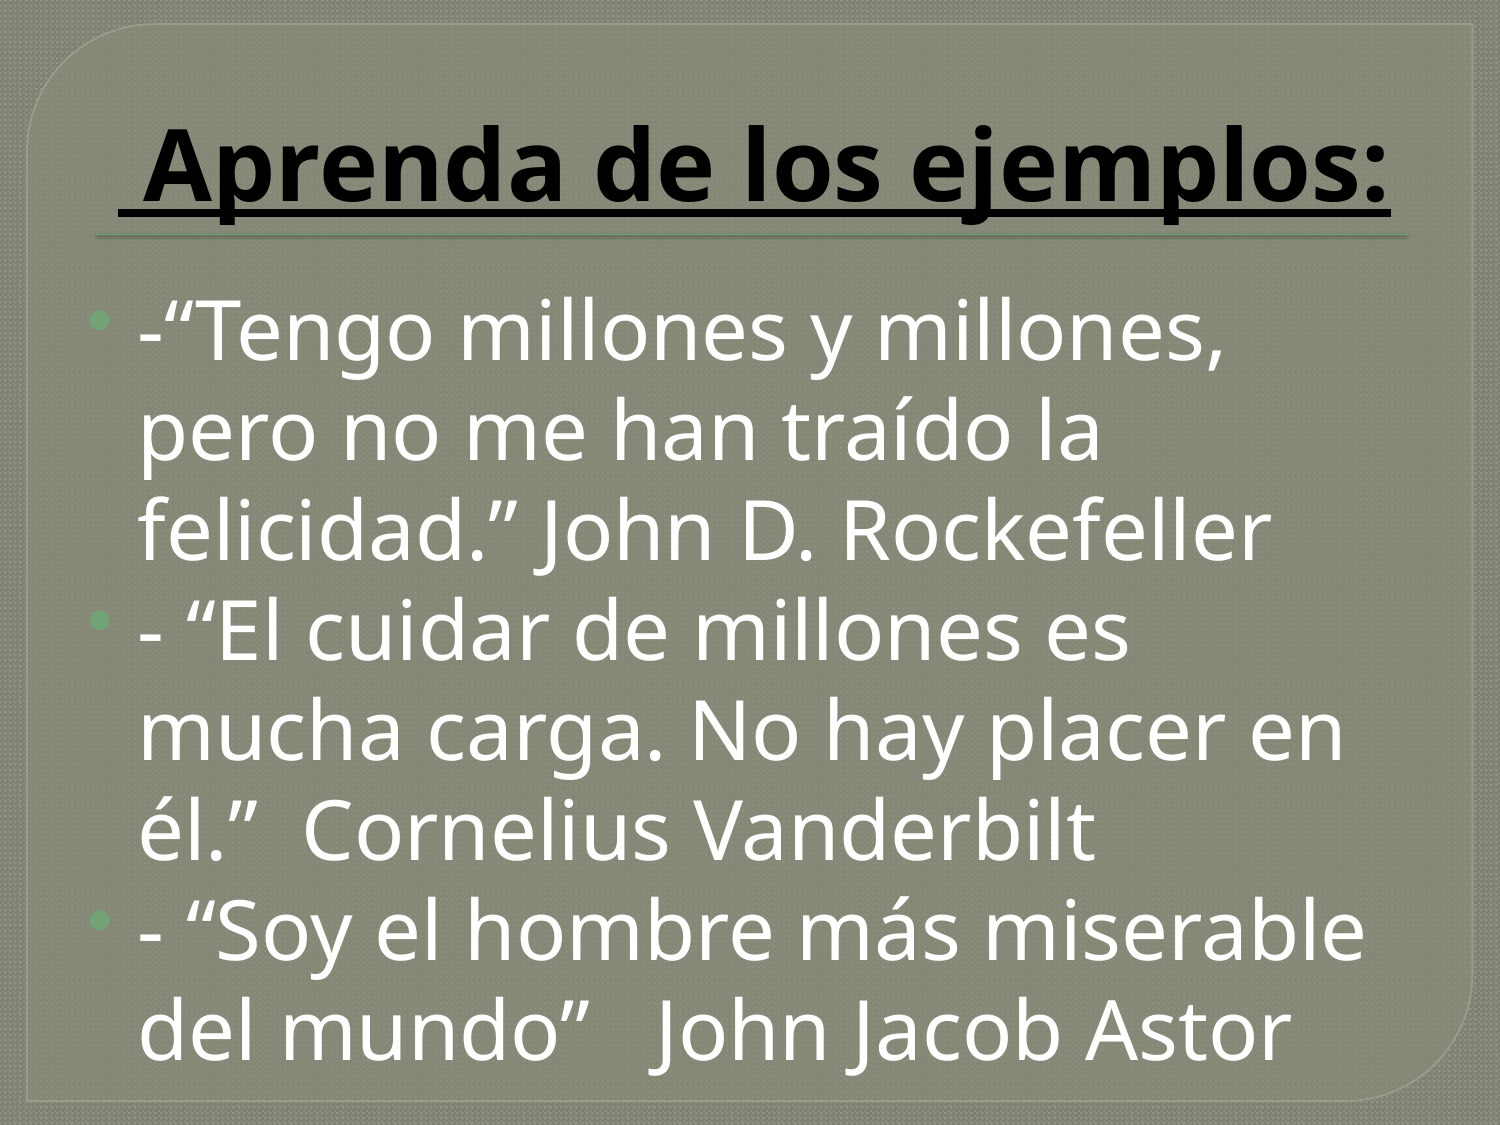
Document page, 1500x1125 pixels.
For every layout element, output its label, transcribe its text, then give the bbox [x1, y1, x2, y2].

title Aprenda de los ejemplos: [75, 41, 1425, 230]
list -“Tengo millones y millones, pero no me han traído la felicidad.” John D. Rockefeller - “El cuidar de millones es mucha carga. No hay placer en él.” Cornelius Vanderbilt - “Soy el hombre más miserable del mundo” John Jacob Astor [75, 270, 1425, 1071]
